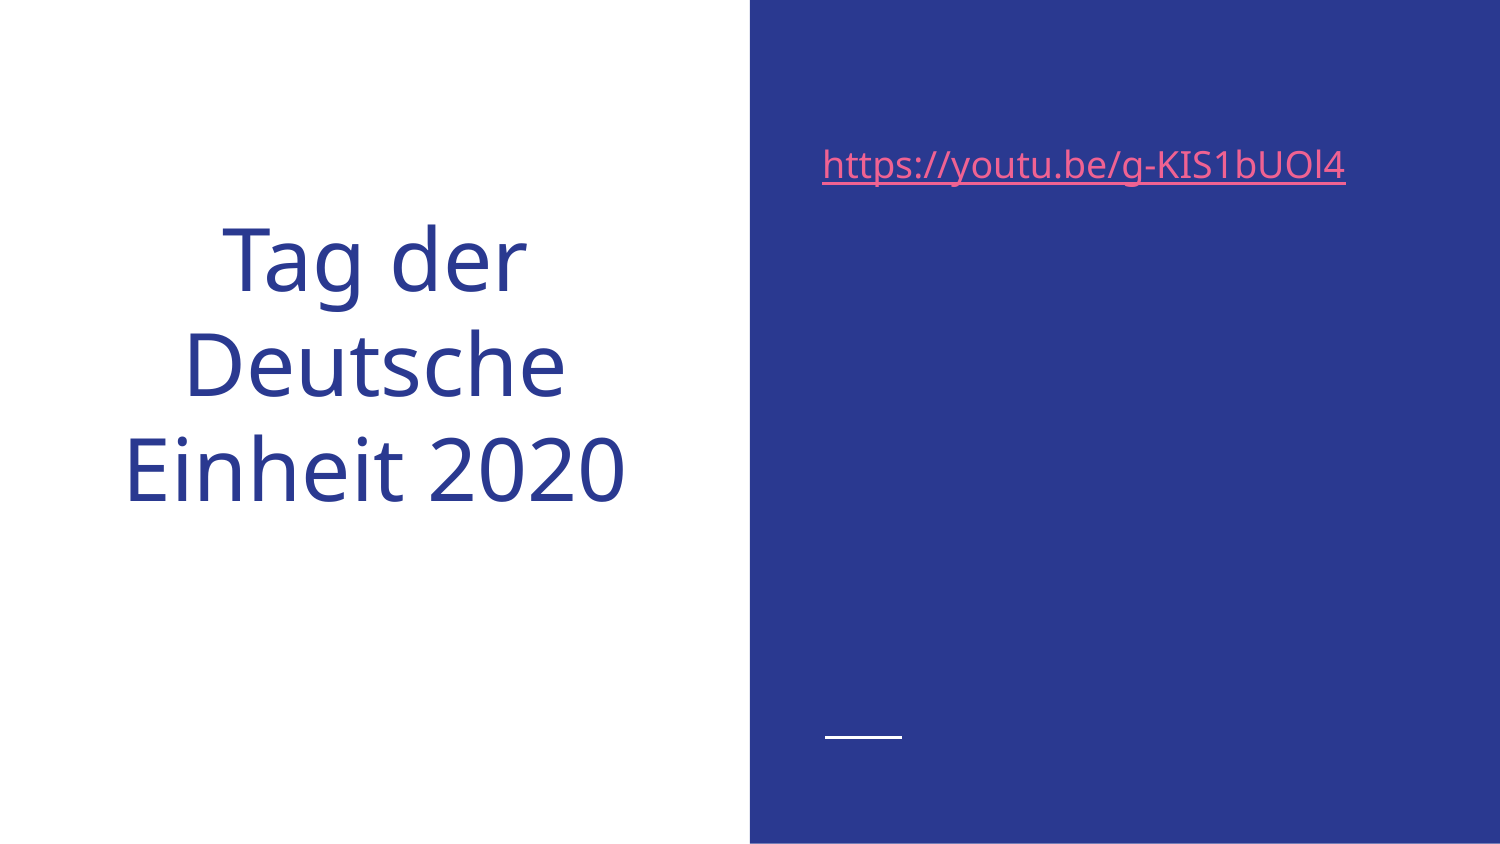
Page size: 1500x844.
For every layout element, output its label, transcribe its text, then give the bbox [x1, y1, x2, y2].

title Tag der Deutsche Einheit 2020 [43, 188, 708, 446]
list https://youtu.be/g-KIS1bUOl4 [807, 118, 1437, 725]
